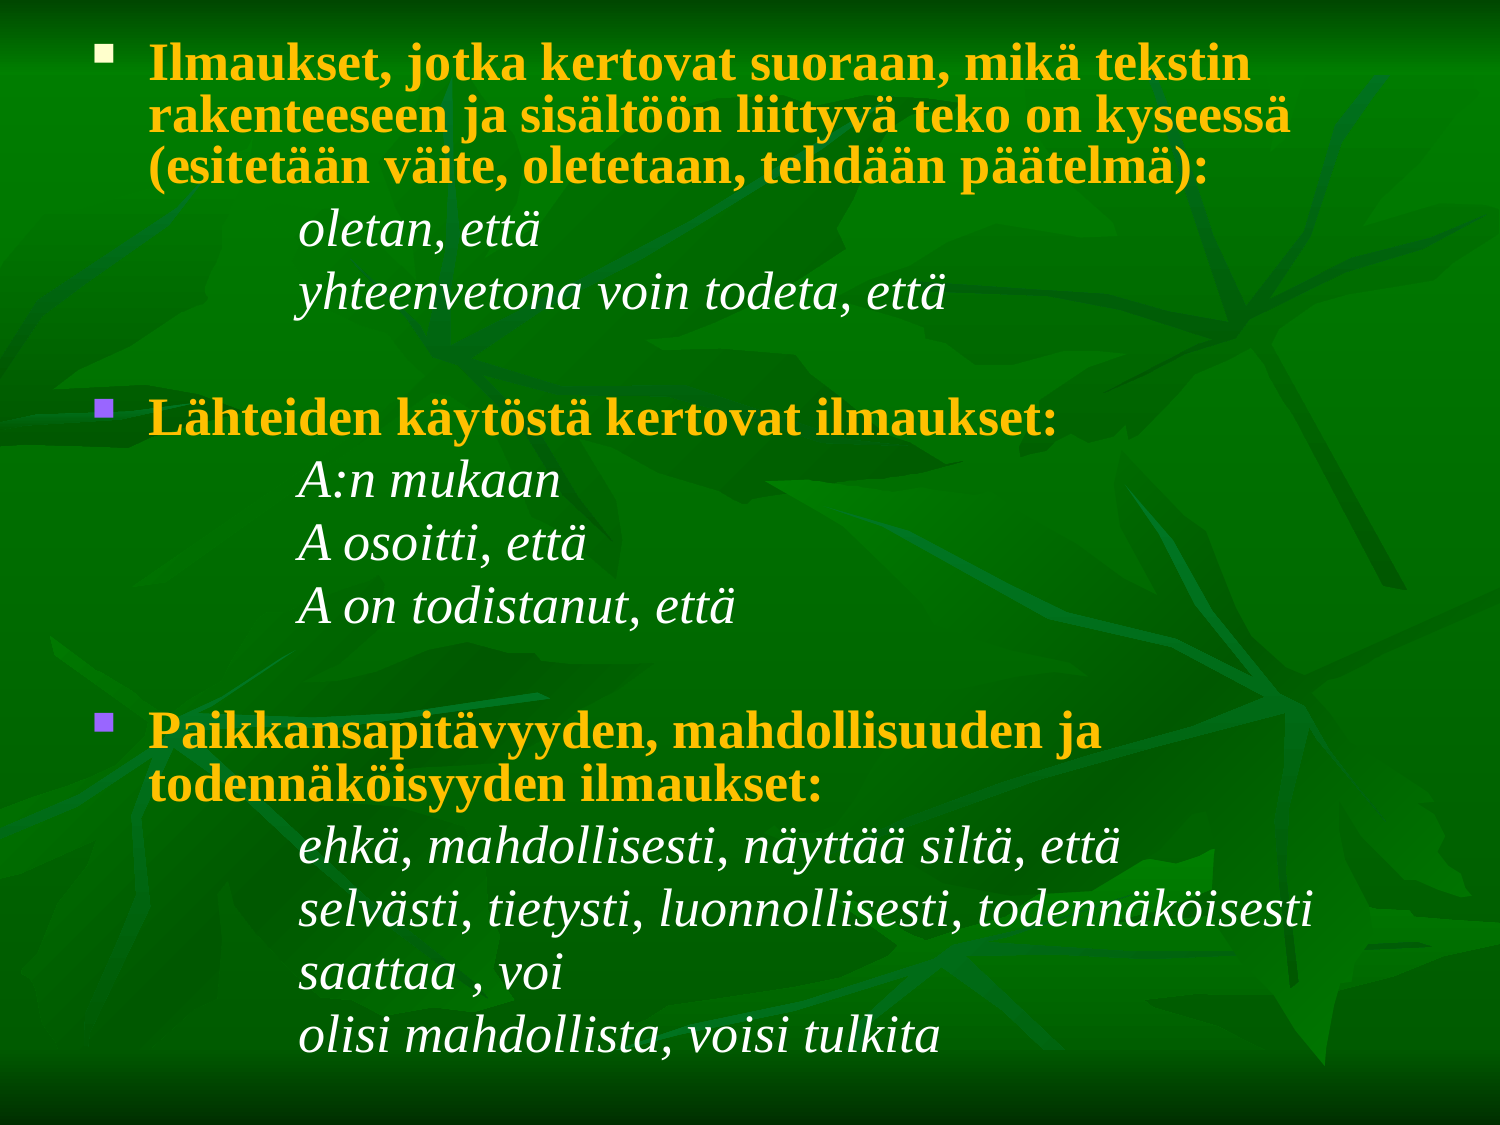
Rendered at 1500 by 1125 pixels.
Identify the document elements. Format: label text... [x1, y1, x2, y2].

list Ilmaukset, jotka kertovat suoraan, mikä tekstin rakenteeseen ja sisältöön liittyvä teko on kyseessä (esitetään väite, oletetaan, tehdään päätelmä): oletan, että yhteenvetona voin todeta, että Lähteiden käytöstä kertovat ilmaukset: A:n mukaan A osoitti, että A on todistanut, että Paikkansapitävyyden, mahdollisuuden ja todennäköisyyden ilmaukset: ehkä, mahdollisesti, näyttää siltä, että selvästi, tietysti, luonnollisesti, todennäköisesti saattaa , voi olisi mahdollista, voisi tulkita [76, 31, 1427, 775]
